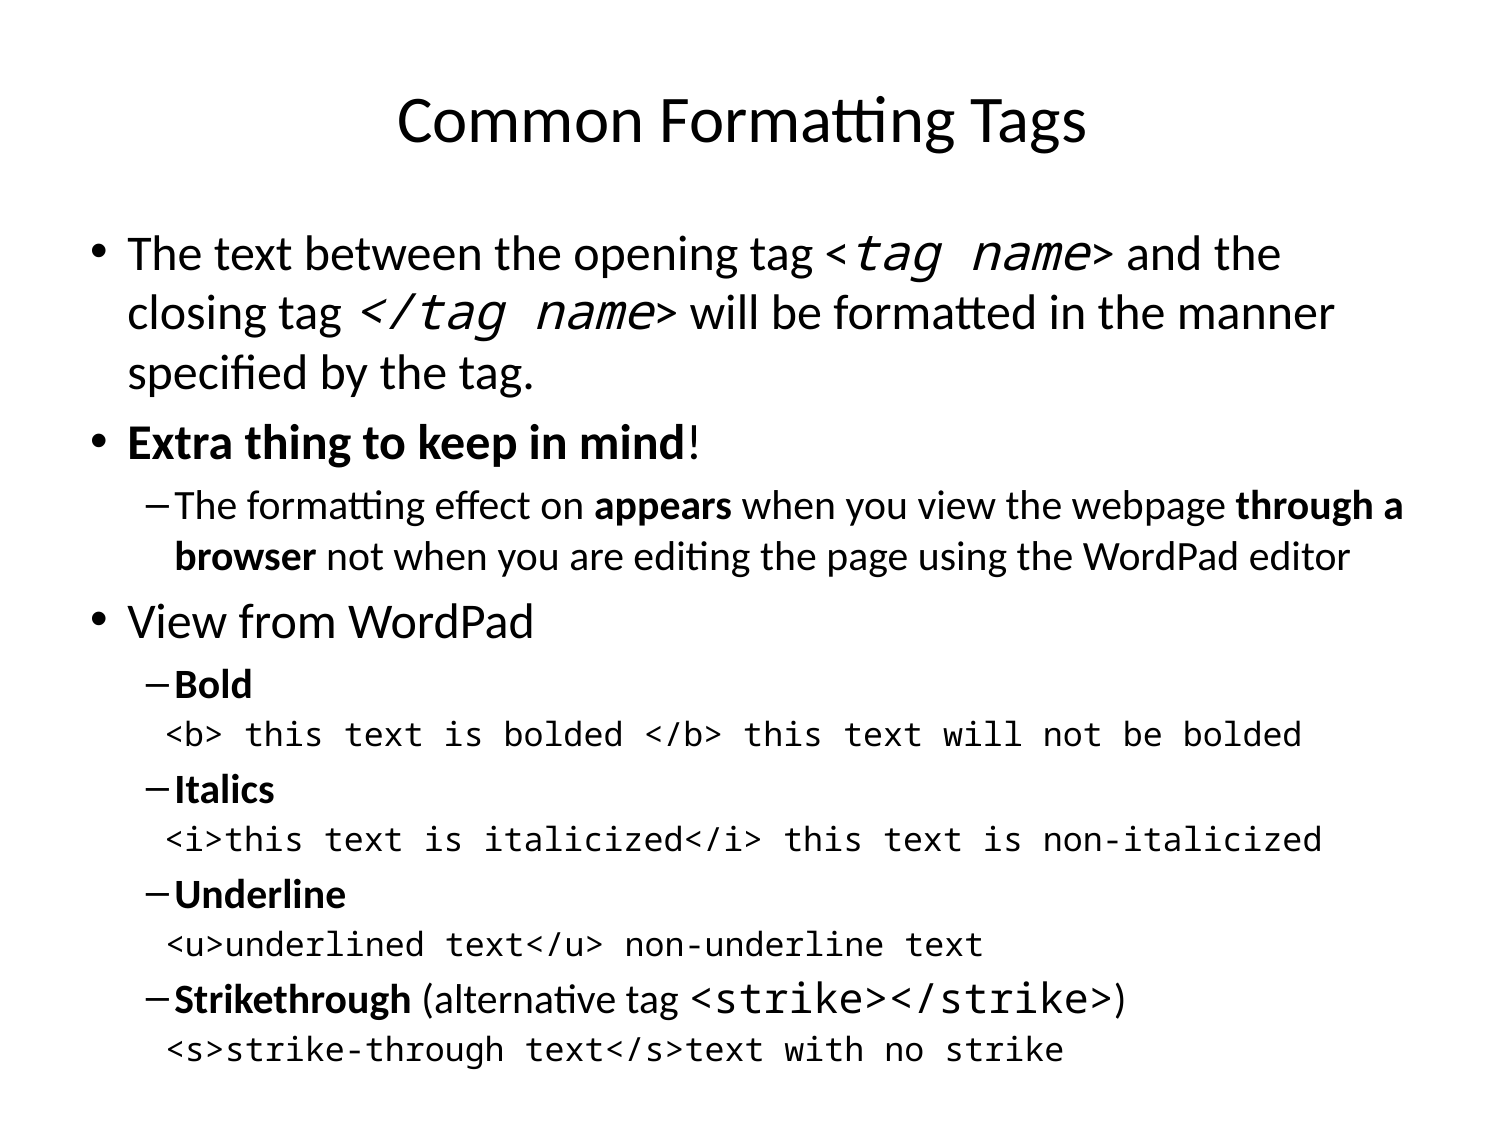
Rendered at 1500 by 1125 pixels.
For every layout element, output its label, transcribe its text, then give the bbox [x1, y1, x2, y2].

list The text between the opening tag <tag name> and the closing tag </tag name> will be formatted in the manner specified by the tag. Extra thing to keep in mind! The formatting effect on appears when you view the webpage through a browser not when you are editing the page using the WordPad editor View from WordPad Bold <b> this text is bolded </b> this text will not be bolded Italics <i>this text is italicized</i> this text is non-italicized Underline <u>underlined text</u> non-underline text Strikethrough (alternative tag <strike></strike>) <s>strike-through text</s>text with no strike [74, 212, 1426, 1051]
title Common Formatting Tags [74, 44, 1426, 188]
